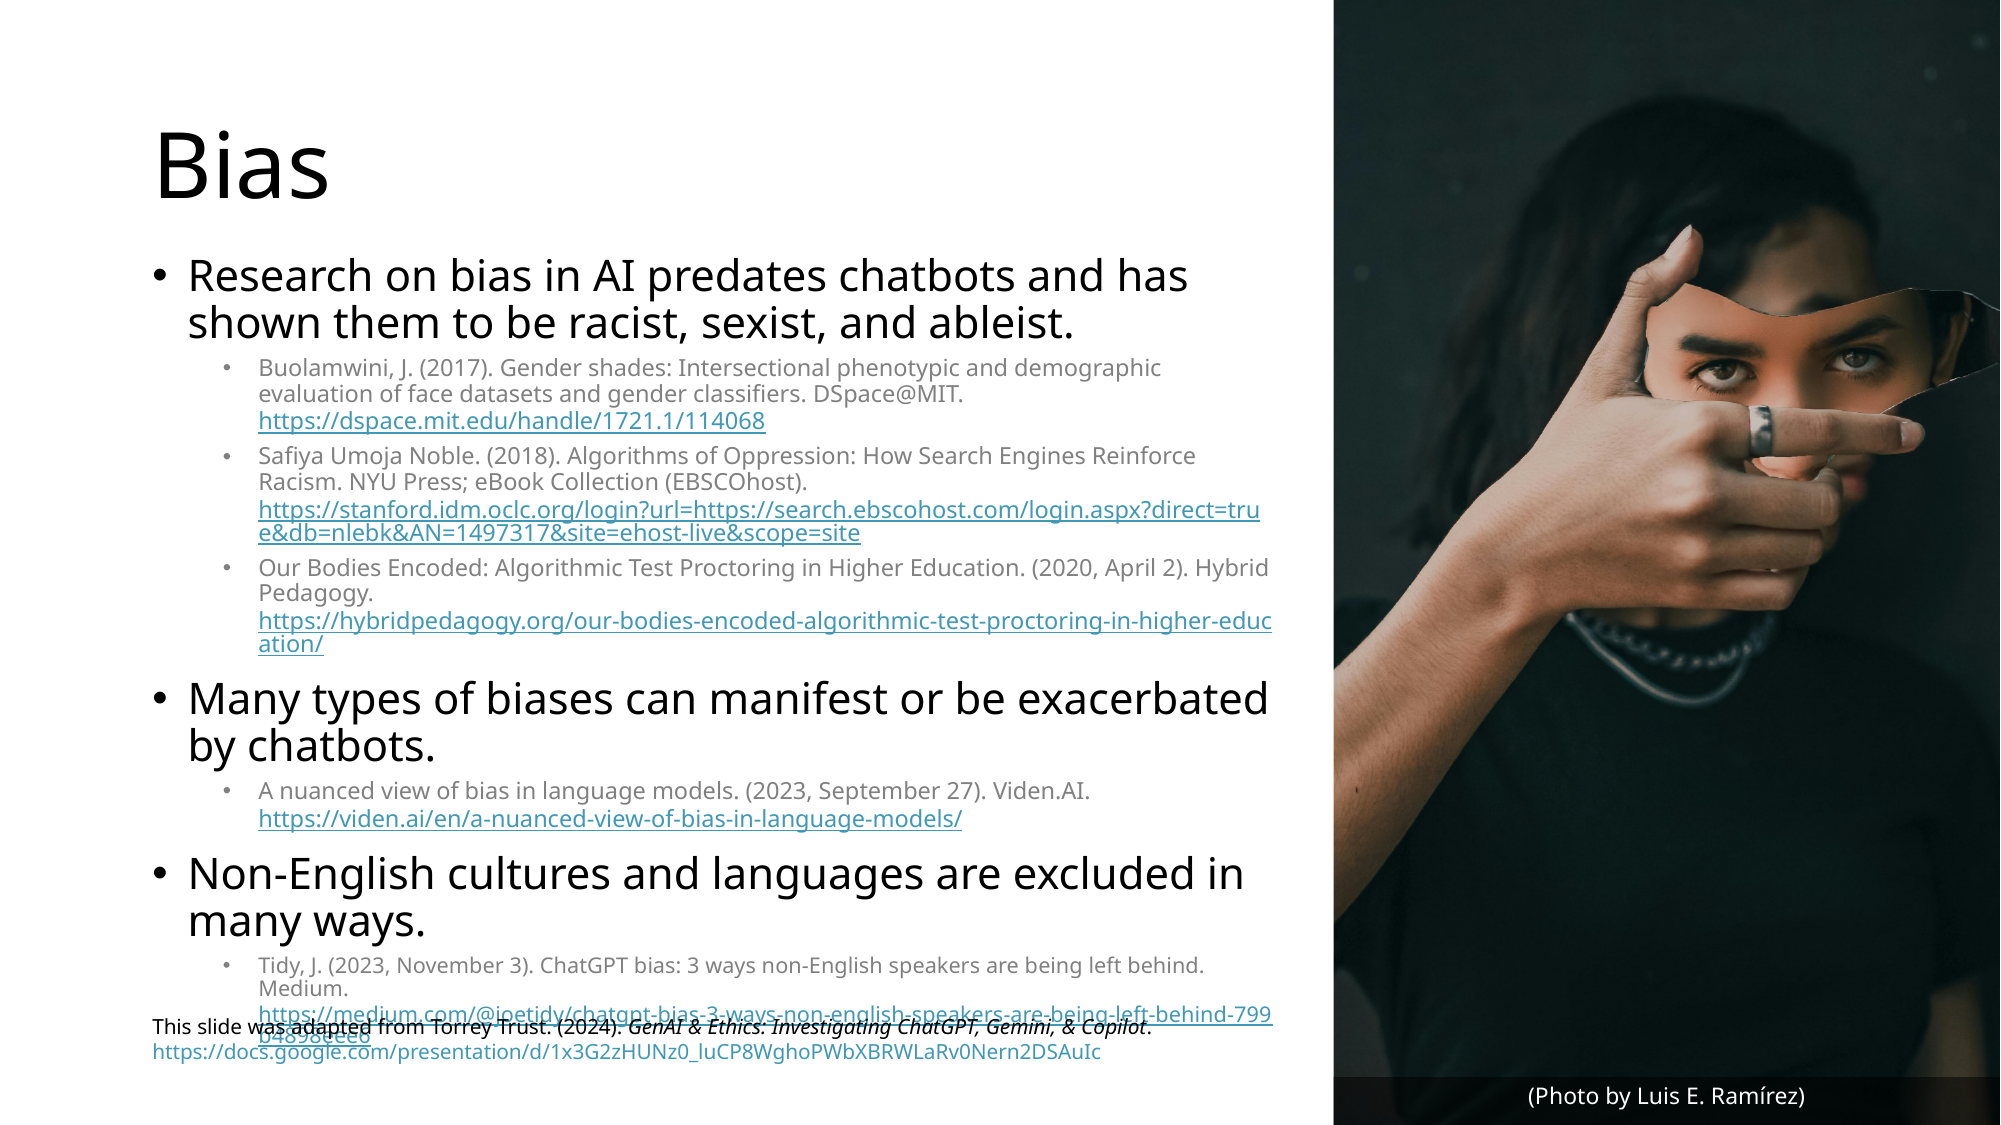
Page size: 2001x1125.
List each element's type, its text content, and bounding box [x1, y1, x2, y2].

title Bias [137, 59, 964, 246]
list Research on bias in AI predates chatbots and has shown them to be racist, sexist, and ableist. Buolamwini, J. (2017). Gender shades: Intersectional phenotypic and demographic evaluation of face datasets and gender classifiers. DSpace@MIT. https://dspace.mit.edu/handle/1721.1/114068 Safiya Umoja Noble. (2018). Algorithms of Oppression: How Search Engines Reinforce Racism. NYU Press; eBook Collection (EBSCOhost). https://stanford.idm.oclc.org/login?url=https://search.ebscohost.com/login.aspx?direct=true&db=nlebk&AN=1497317&site=ehost-live&scope=site Our Bodies Encoded: Algorithmic Test Proctoring in Higher Education. (2020, April 2). Hybrid Pedagogy. https://hybridpedagogy.org/our-bodies-encoded-algorithmic-test-proctoring-in-higher-education/ Many types of biases can manifest or be exacerbated by chatbots. A nuanced view of bias in language models. (2023, September 27). Viden.AI. https://viden.ai/en/a-nuanced-view-of-bias-in-language-models/ Non-English cultures and languages are excluded in many ways. Tidy, J. (2023, November 3). ChatGPT bias: 3 ways non-English speakers are being left behind. Medium. https://medium.com/@joetidy/chatgpt-bias-3-ways-non-english-speakers-are-being-left-behind-799b4898eee6 [137, 246, 1288, 1006]
text_box This slide was adapted from Torrey Trust. (2024). GenAI & Ethics: Investigating ChatGPT, Gemini, & Copilot. https://docs.google.com/presentation/d/1x3G2zHUNz0_luCP8WghoPWbXBRWLaRv0Nern2DSAuIc [137, 1006, 1288, 1074]
picture [1333, 0, 2000, 1125]
